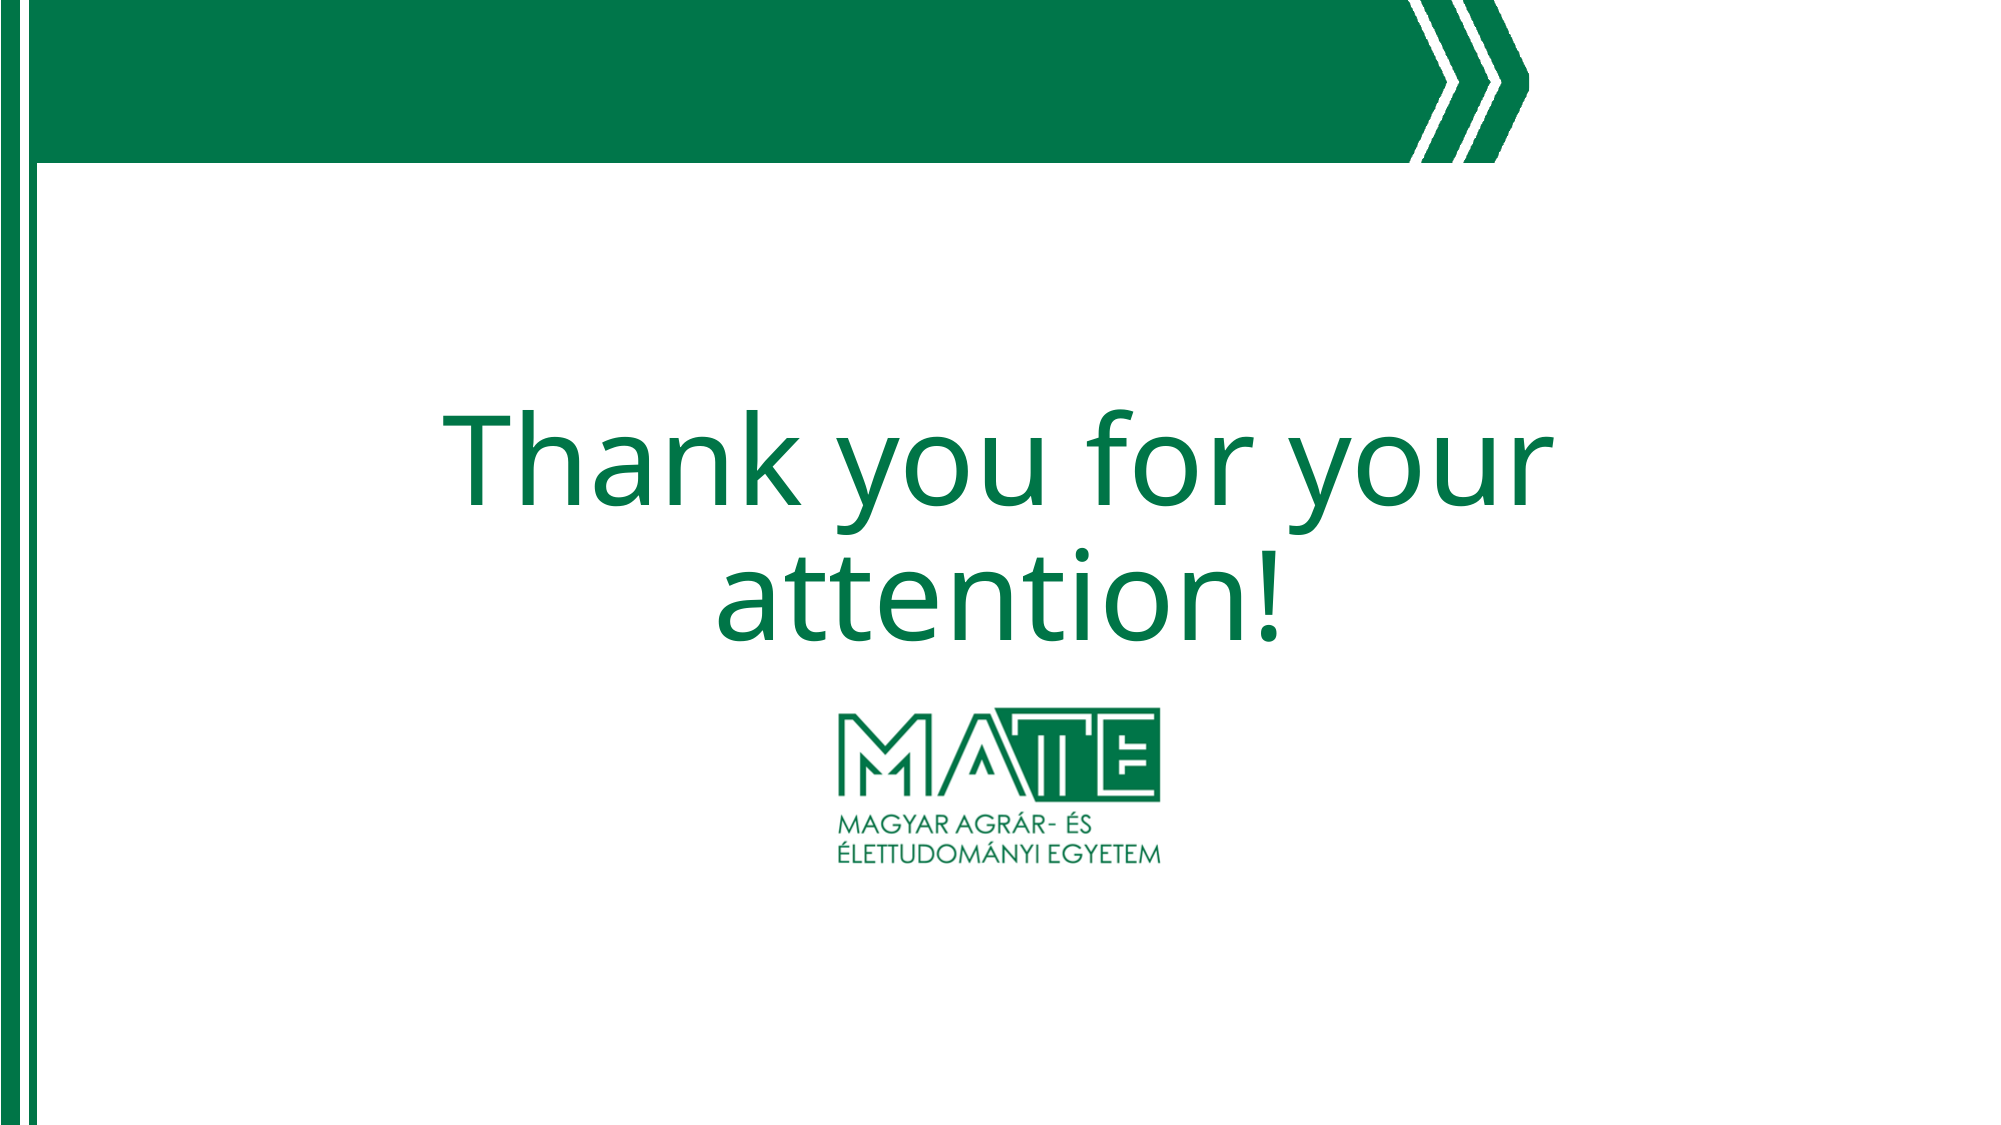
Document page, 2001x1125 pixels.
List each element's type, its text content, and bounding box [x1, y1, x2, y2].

picture [29, 0, 1530, 163]
list Thank you for your attention! [137, 299, 1863, 1014]
picture [755, 630, 1244, 941]
